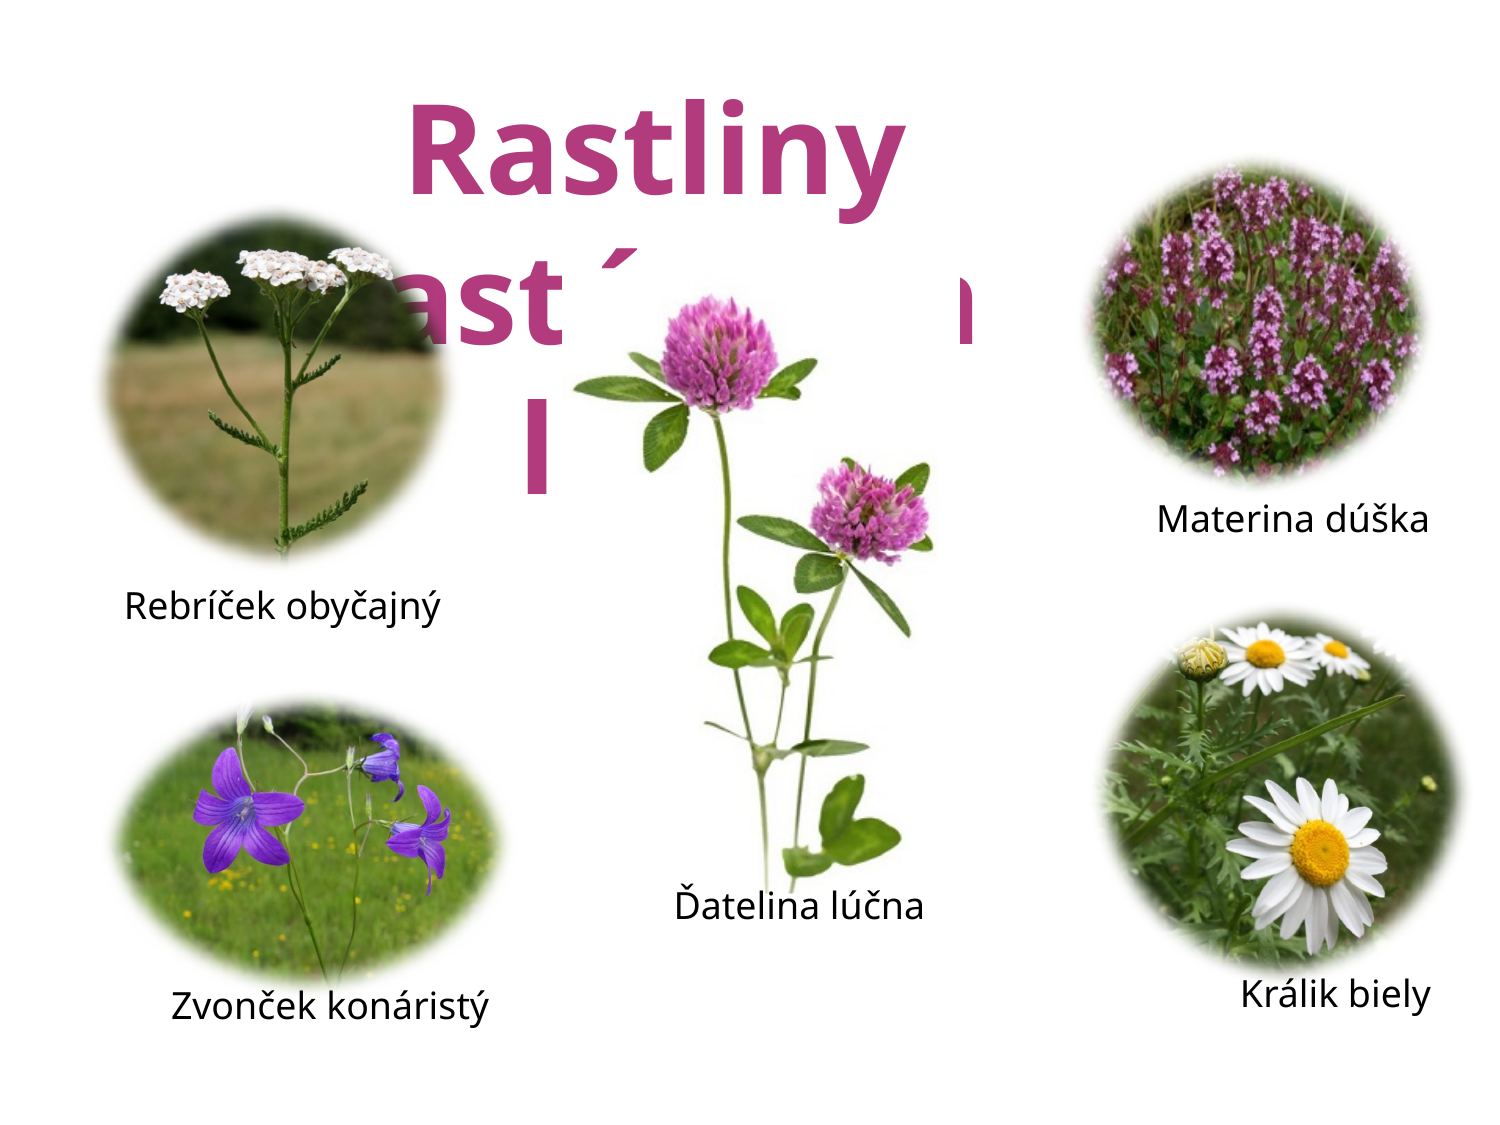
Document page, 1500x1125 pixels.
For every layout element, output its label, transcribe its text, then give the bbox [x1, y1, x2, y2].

picture [561, 274, 960, 901]
text_box Rastliny rastúce na lúke [212, 62, 1098, 528]
picture [1087, 599, 1475, 988]
text_box Rebríček obyčajný [109, 584, 456, 635]
text_box Ďatelina lúčna [658, 911, 941, 935]
text_box Materina dúška [1141, 487, 1446, 548]
picture [99, 687, 517, 1001]
text_box Zvonček konáristý [156, 1011, 505, 1035]
picture [87, 199, 463, 575]
picture [1074, 149, 1437, 497]
text_box Králik biely [1225, 998, 1447, 1023]
